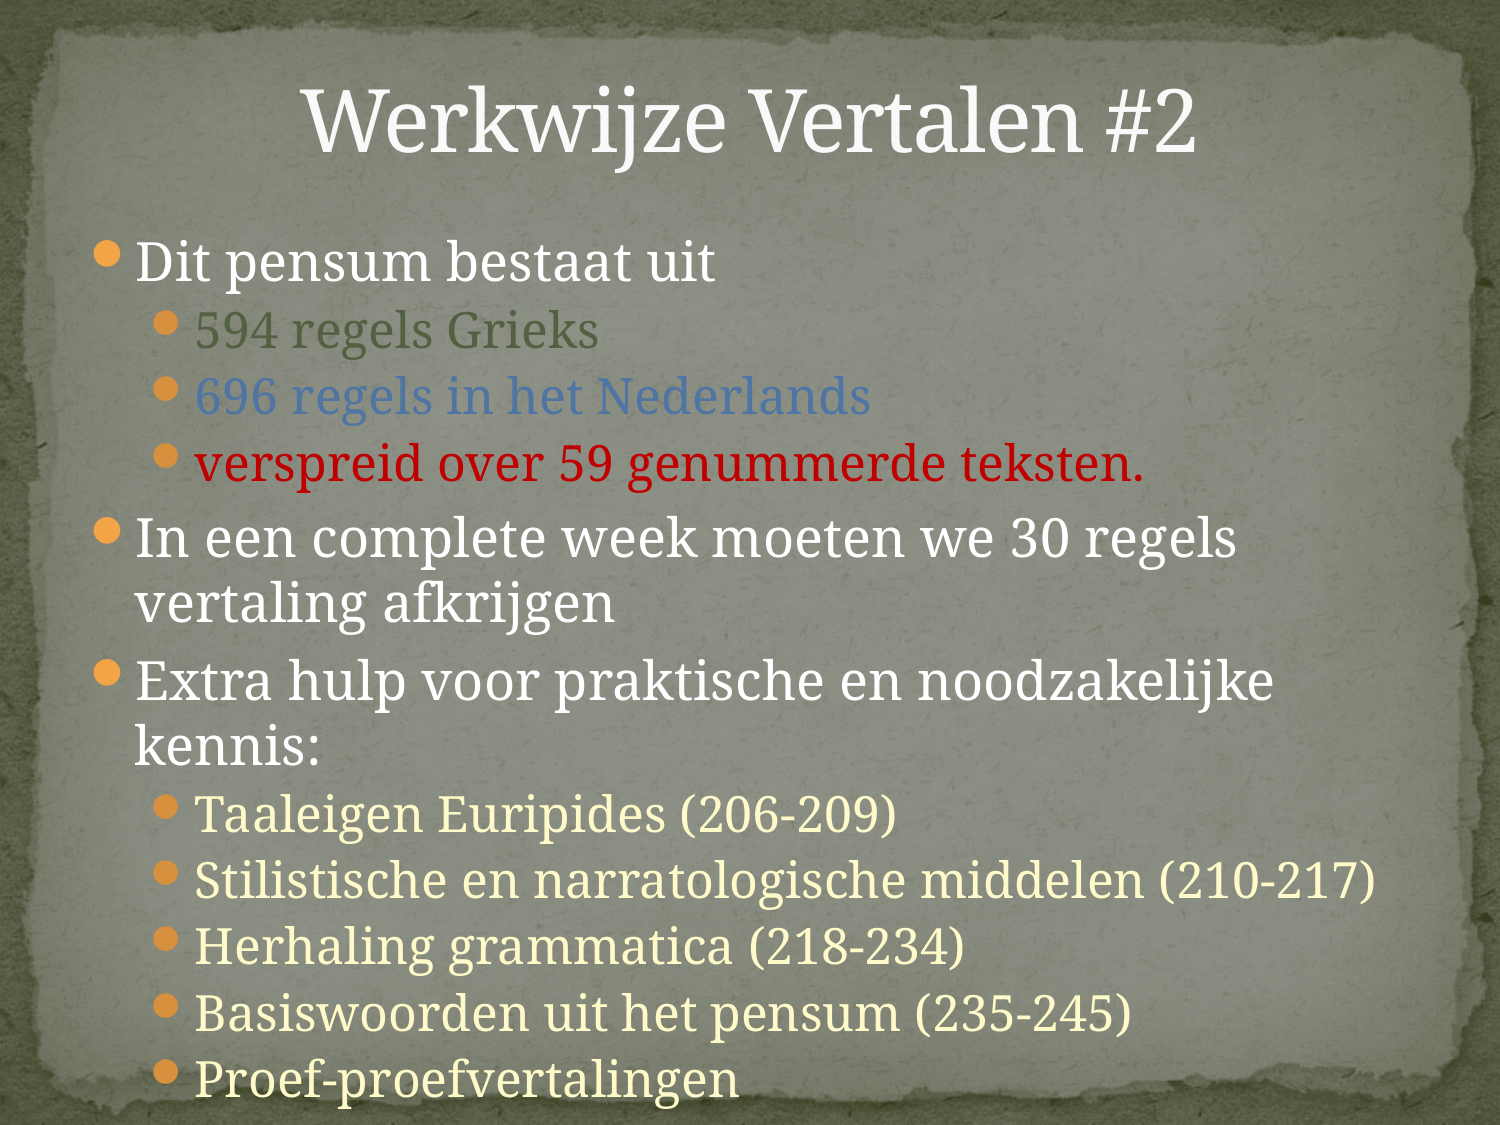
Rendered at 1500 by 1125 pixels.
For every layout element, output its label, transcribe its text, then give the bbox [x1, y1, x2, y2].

list Dit pensum bestaat uit 594 regels Grieks 696 regels in het Nederlands verspreid over 59 genummerde teksten. In een complete week moeten we 30 regels vertaling afkrijgen Extra hulp voor praktische en noodzakelijke kennis: Taaleigen Euripides (206-209) Stilistische en narratologische middelen (210-217) Herhaling grammatica (218-234) Basiswoorden uit het pensum (235-245) Proef-proefvertalingen [75, 219, 1425, 1030]
title Werkwijze Vertalen #2 [74, 49, 1425, 178]
